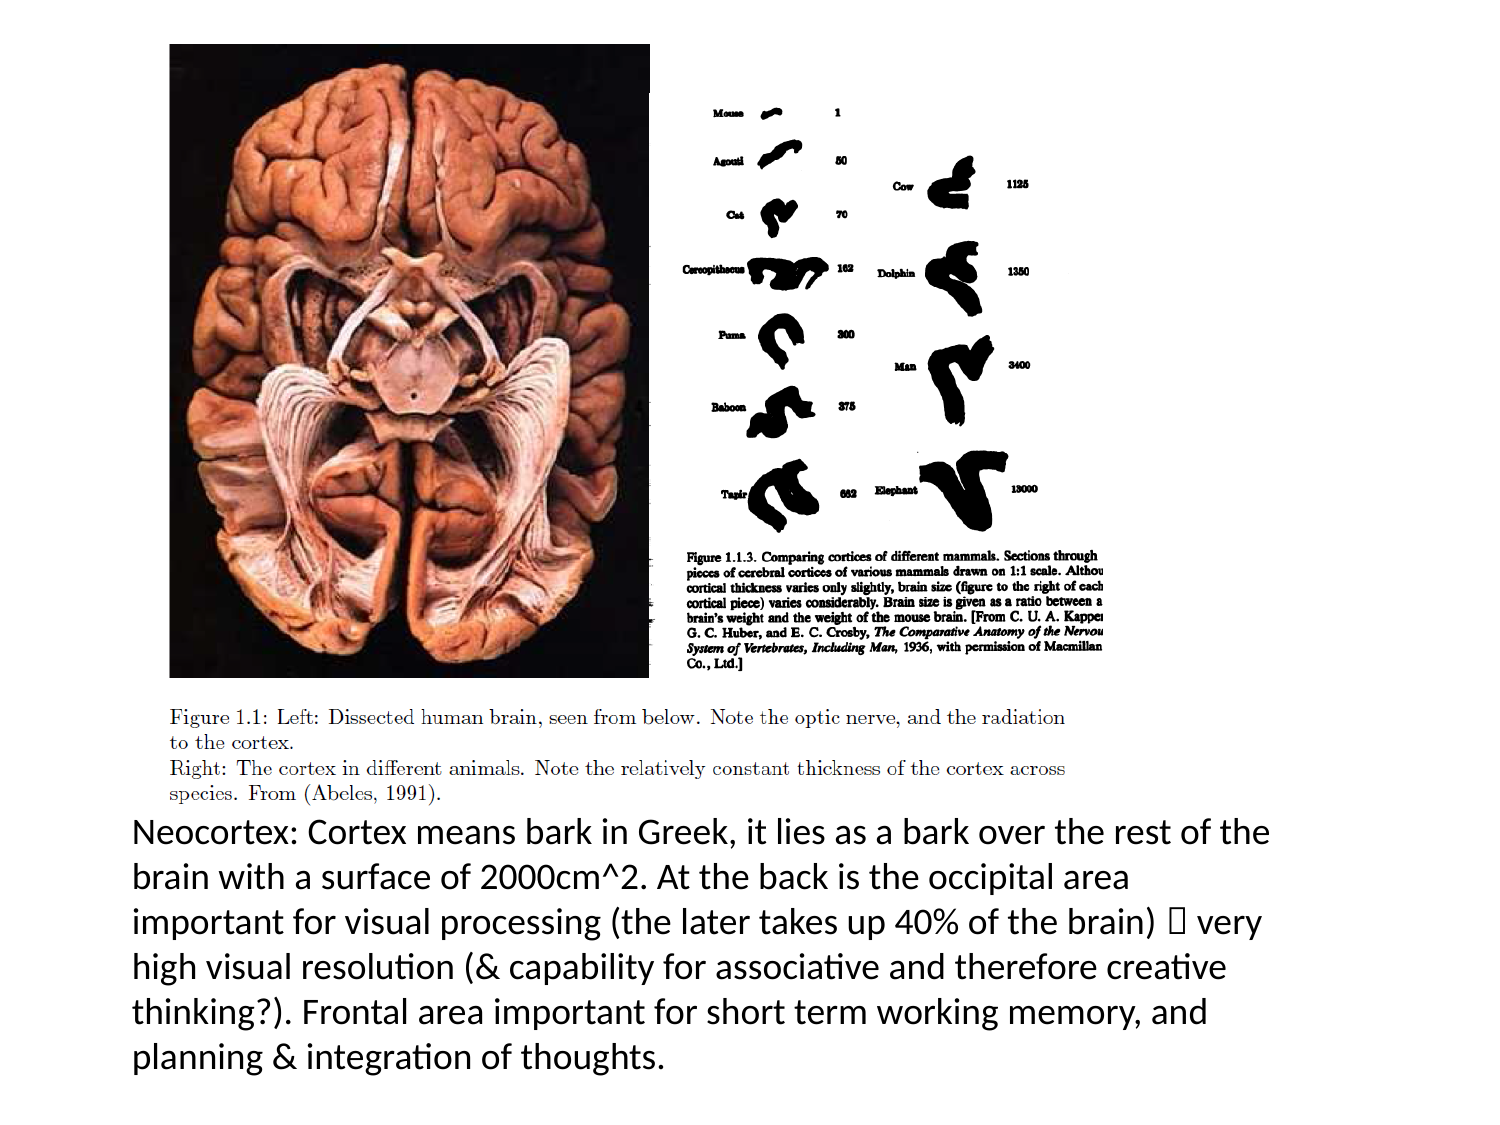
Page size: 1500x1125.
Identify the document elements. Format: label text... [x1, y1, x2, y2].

text_box Neocortex: Cortex means bark in Greek, it lies as a bark over the rest of the brain with a surface of 2000cm^2. At the back is the occipital area important for visual processing (the later takes up 40% of the brain)  very high visual resolution (& capability for associative and therefore creative thinking?). Frontal area important for short term working memory, and planning & integration of thoughts. [117, 799, 1289, 1085]
picture [140, 18, 1140, 821]
